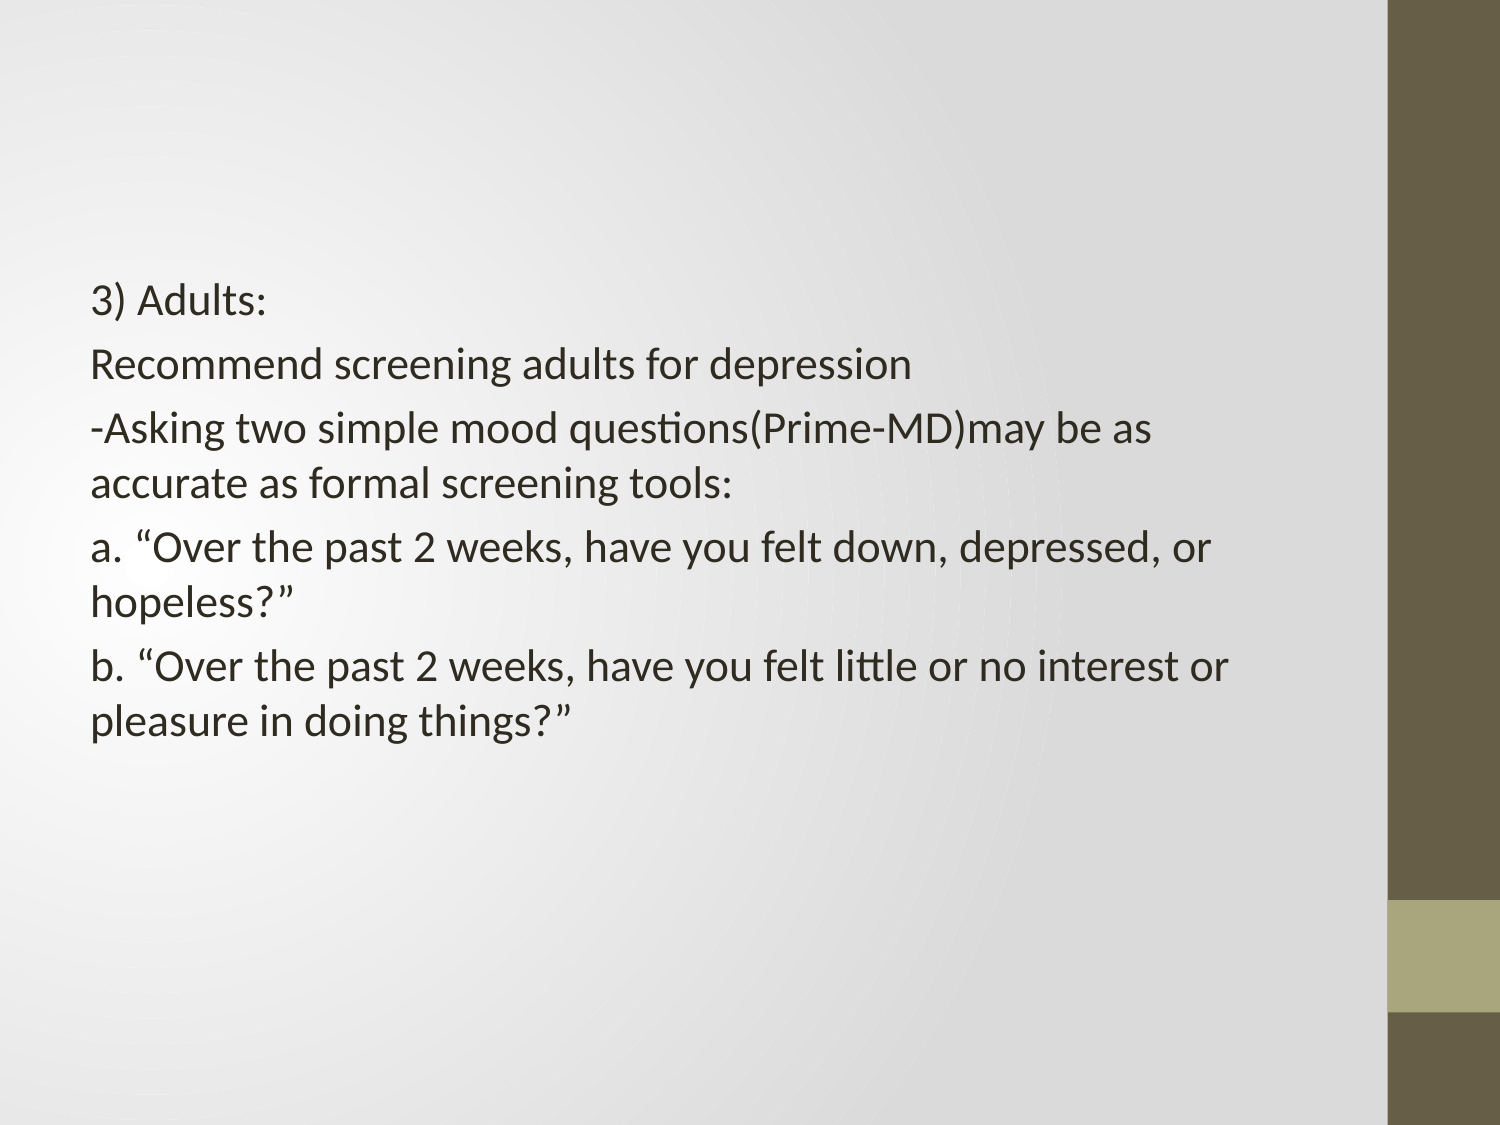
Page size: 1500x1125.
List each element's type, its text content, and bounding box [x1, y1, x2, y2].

list 3) Adults: Recommend screening adults for depression -Asking two simple mood questions(Prime-MD)may be as accurate as formal screening tools: a. “Over the past 2 weeks, have you felt down, depressed, or hopeless?” b. “Over the past 2 weeks, have you felt little or no interest or pleasure in doing things?” [75, 262, 1325, 1050]
